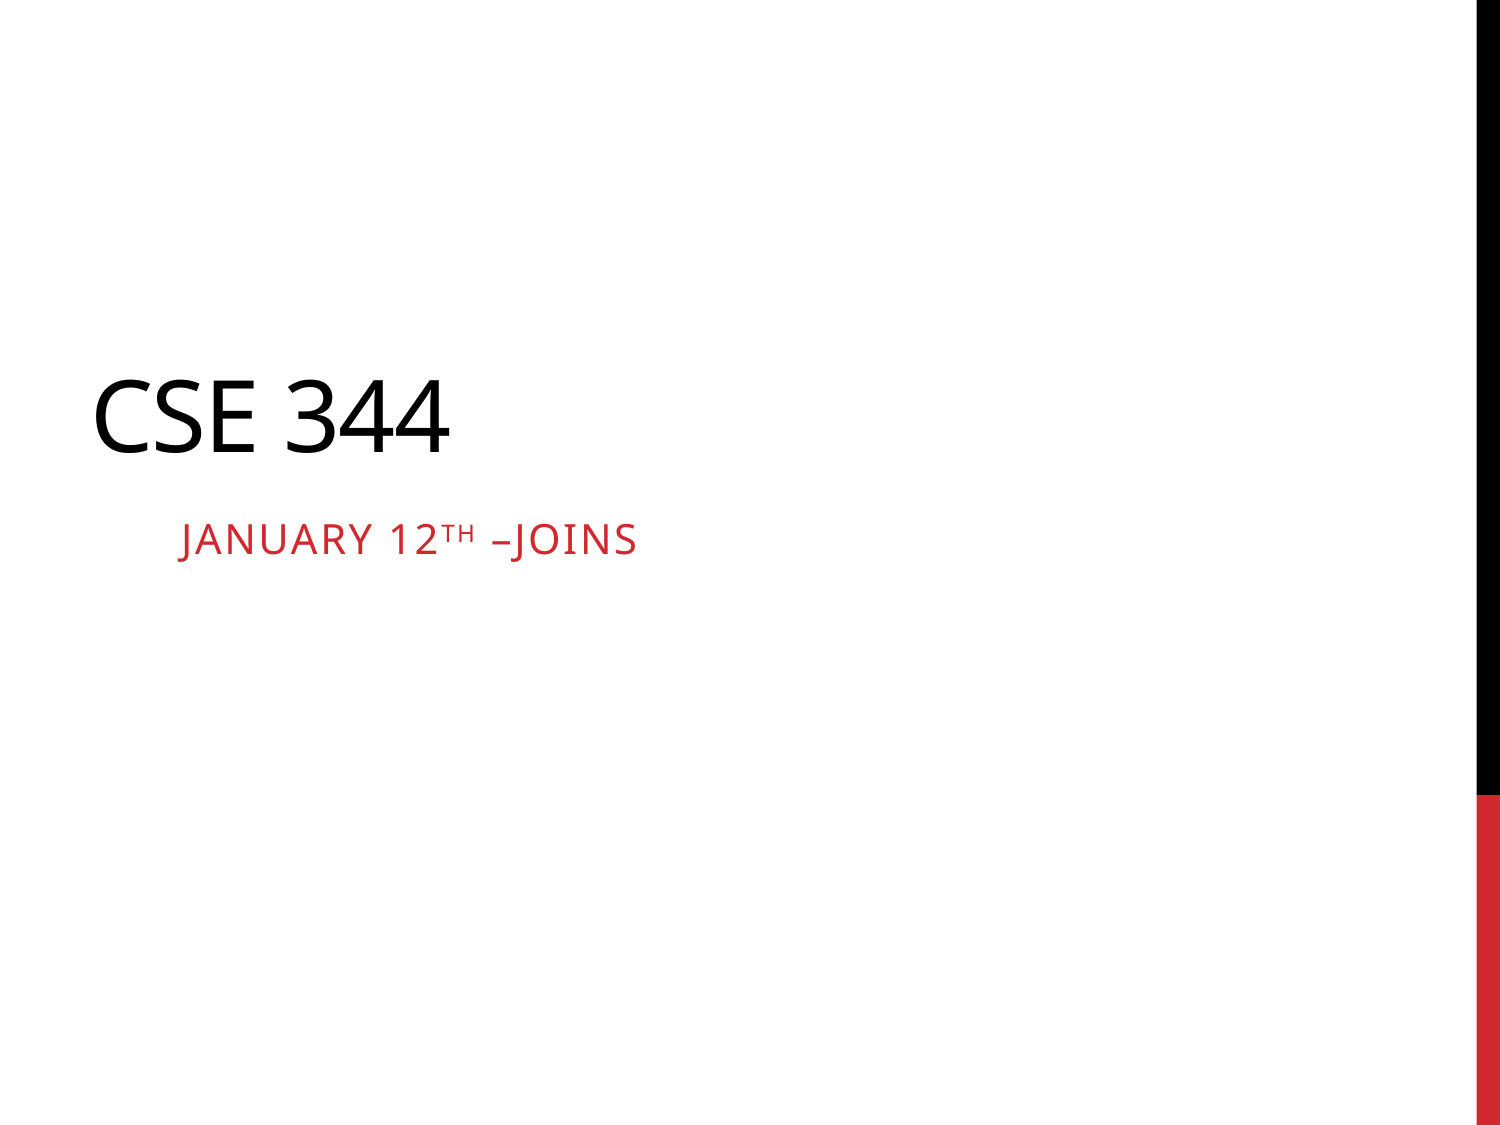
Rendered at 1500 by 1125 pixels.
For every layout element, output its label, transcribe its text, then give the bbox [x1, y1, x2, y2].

title Cse 344 [75, 37, 1350, 788]
subtitle January 12th –joins [166, 505, 1200, 938]
